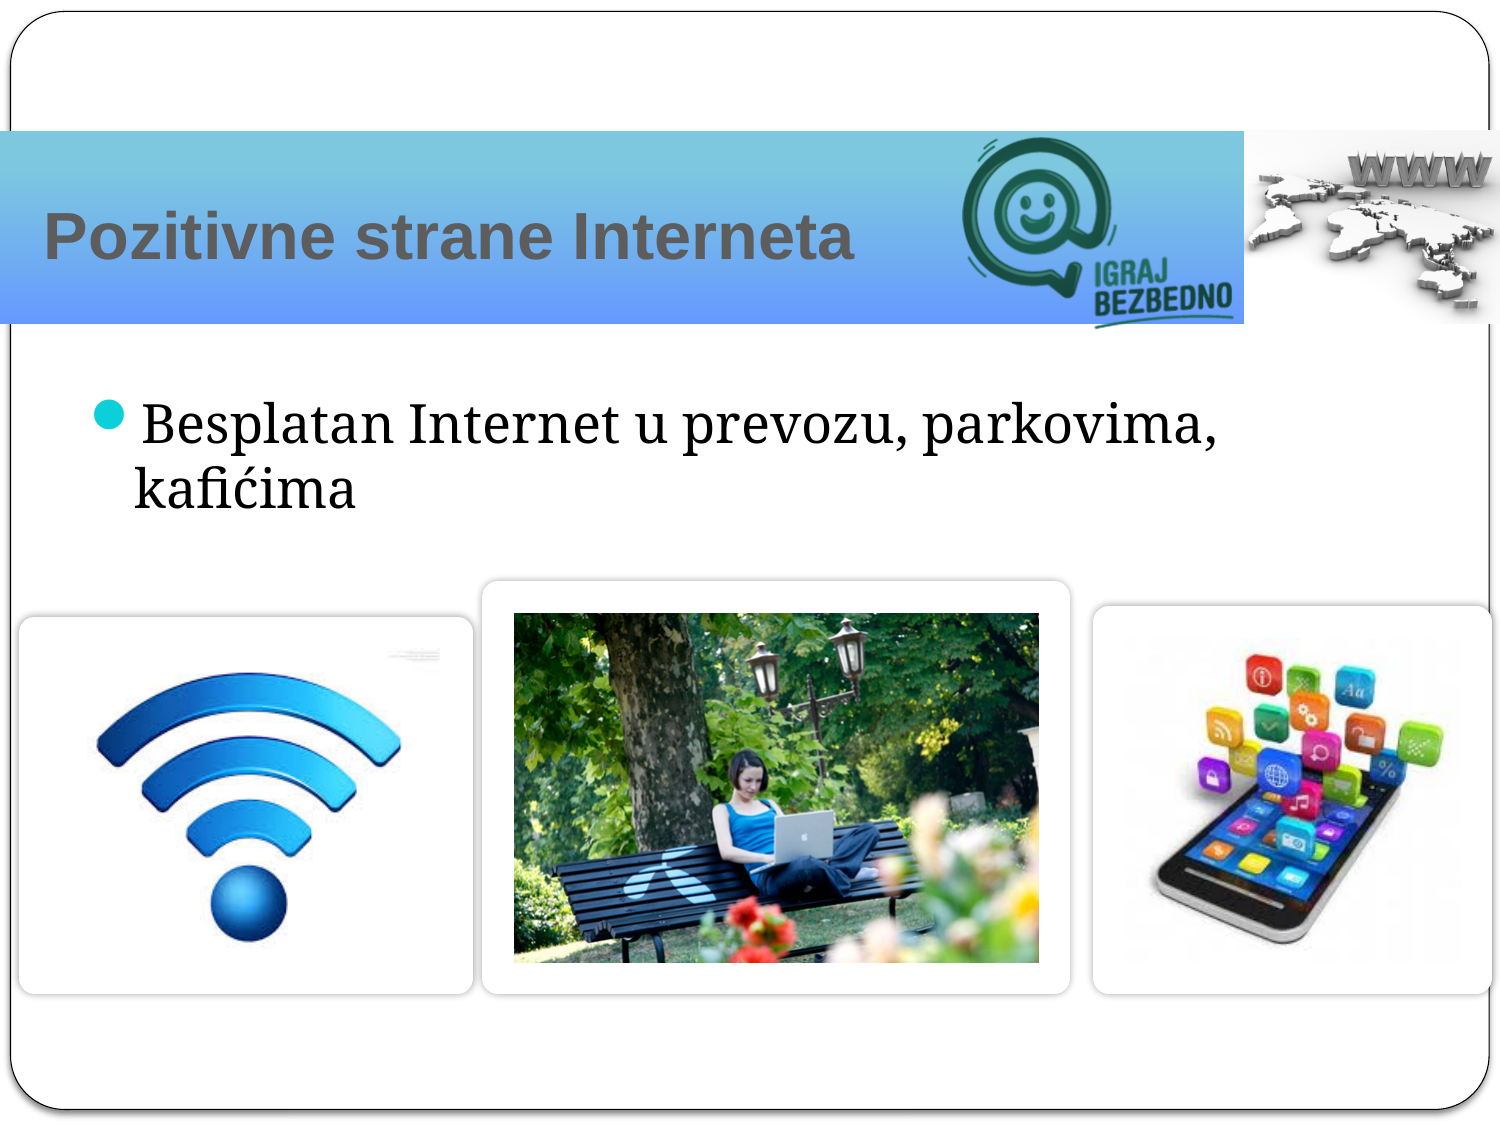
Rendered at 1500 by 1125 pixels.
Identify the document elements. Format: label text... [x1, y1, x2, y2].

picture [962, 137, 1234, 330]
picture [513, 612, 1039, 963]
picture [1124, 637, 1461, 963]
title Pozitivne strane Interneta [29, 136, 960, 288]
list Besplatan Internet u prevozu, parkovima, kafićima [75, 381, 1425, 1010]
picture [1244, 130, 1500, 324]
picture [49, 648, 443, 963]
